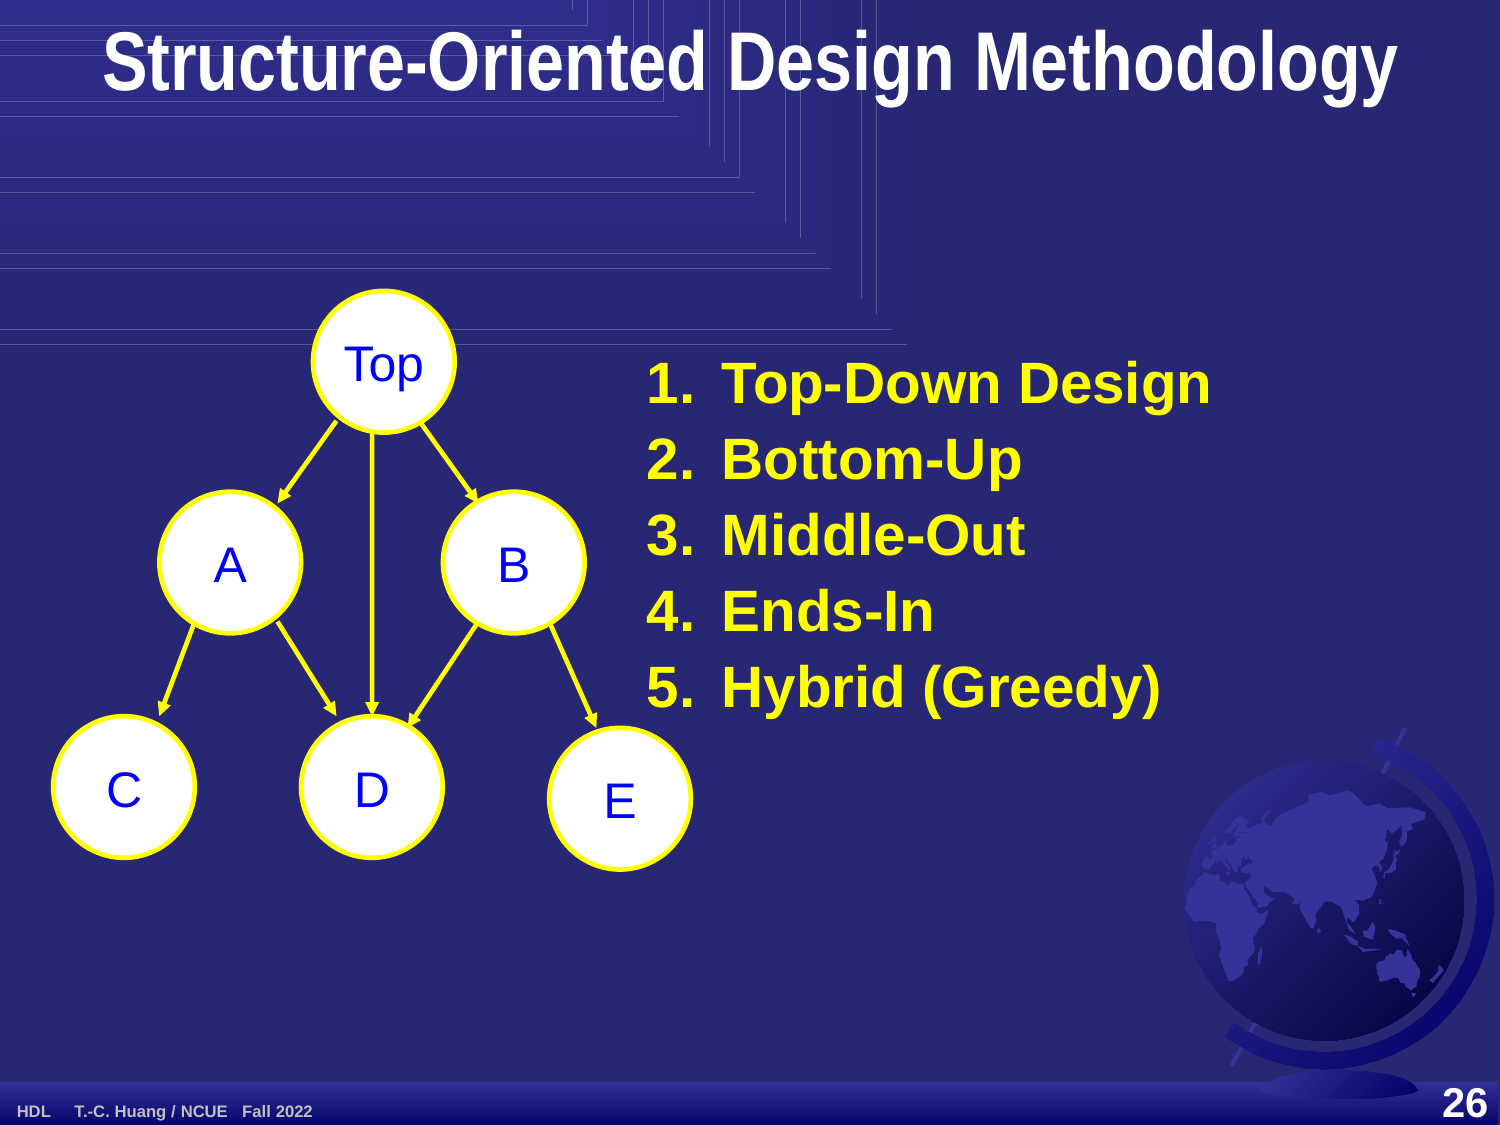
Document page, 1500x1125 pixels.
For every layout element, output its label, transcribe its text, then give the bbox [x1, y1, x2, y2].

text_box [52, 290, 692, 870]
text_box Structure-Oriented Design Methodology [2, 0, 1500, 176]
text_box Top-Down Design Bottom-Up Middle-Out Ends-In Hybrid (Greedy) [695, 338, 1388, 727]
